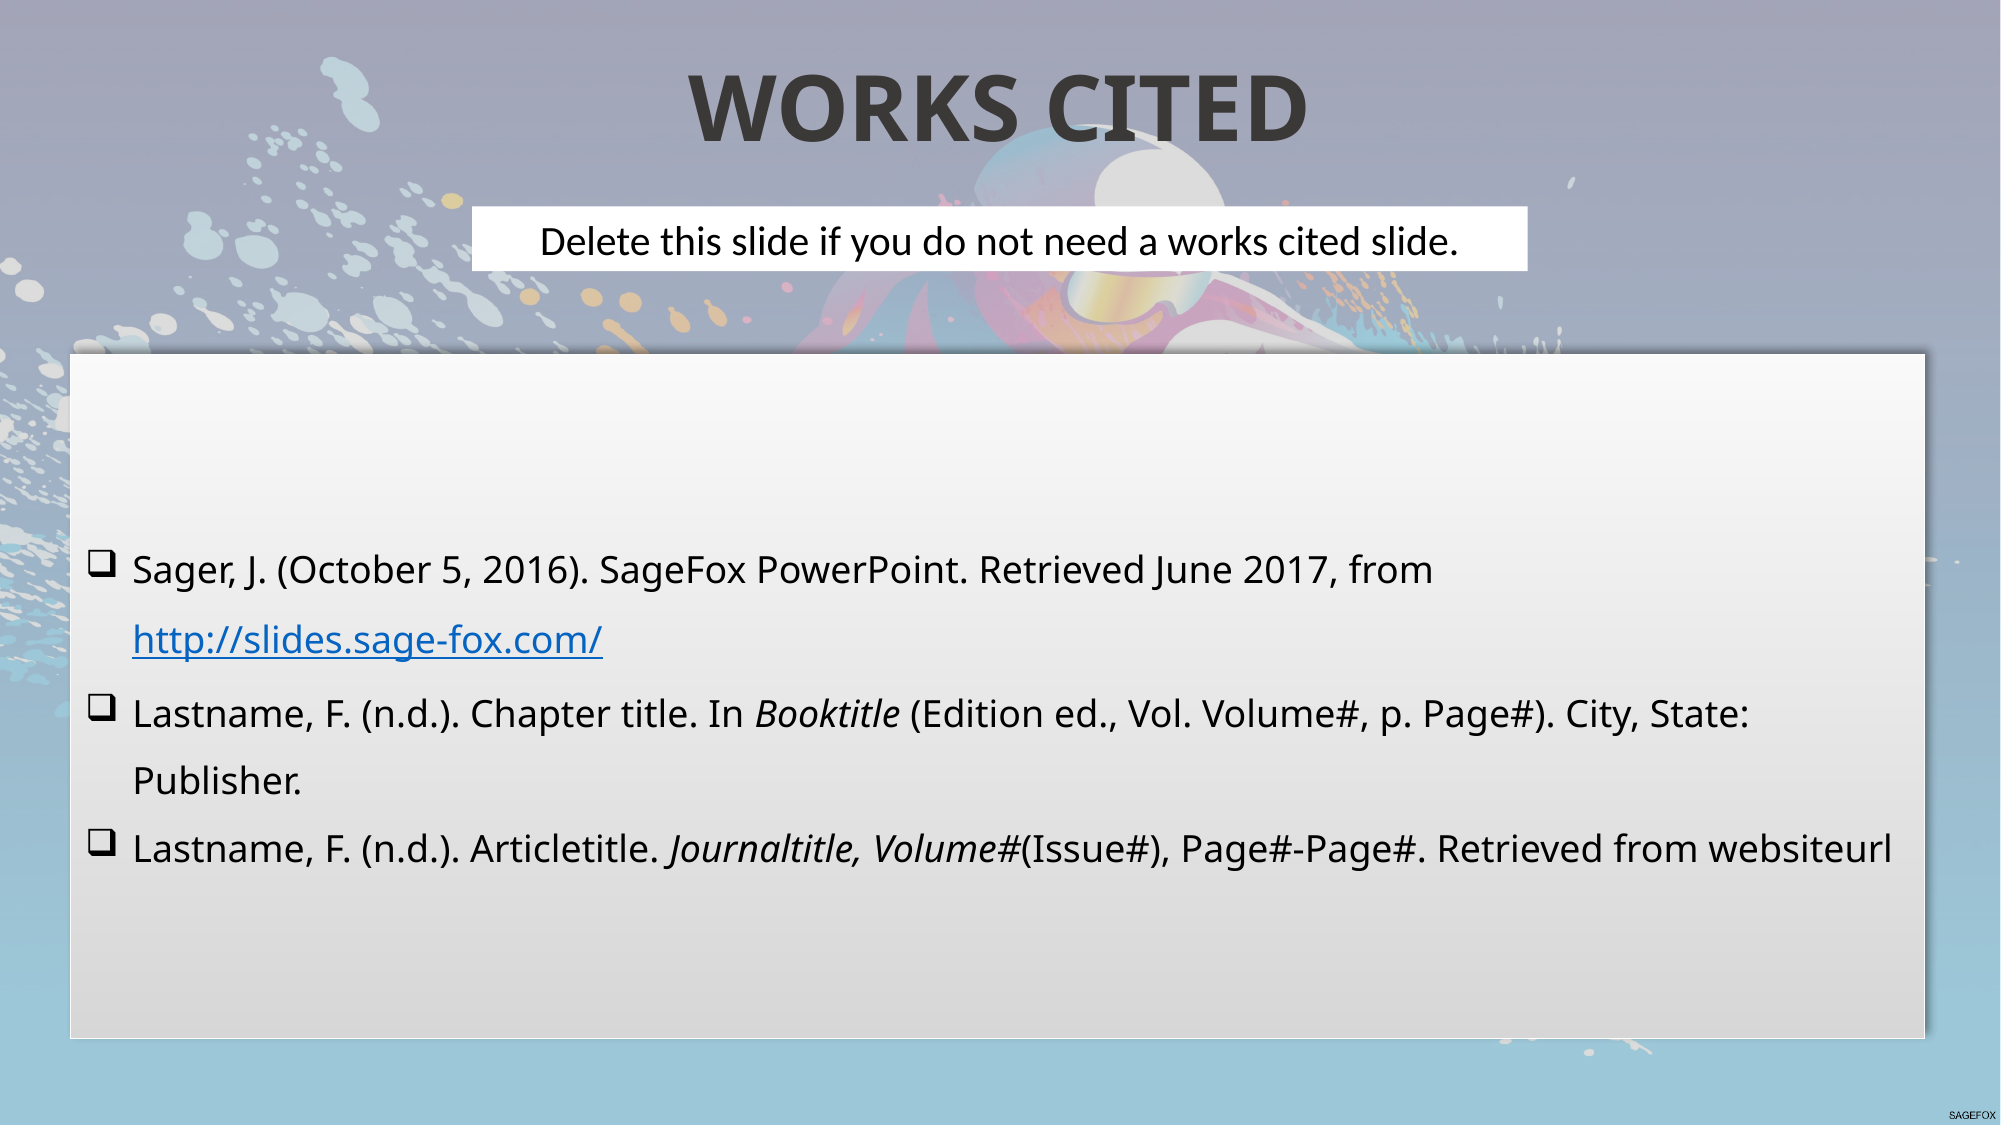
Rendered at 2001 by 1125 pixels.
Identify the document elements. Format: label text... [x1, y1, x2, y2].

text_box Sager, J. (October 5, 2016). SageFox PowerPoint. Retrieved June 2017, from http://slides.sage-fox.com/ Lastname, F. (n.d.). Chapter title. In Booktitle (Edition ed., Vol. Volume#, p. Page#). City, State: Publisher. Lastname, F. (n.d.). Articletitle. Journaltitle, Volume#(Issue#), Page#-Page#. Retrieved from websiteurl [70, 354, 1925, 1039]
picture [1925, 0, 2001, 1125]
text_box WORKS CITED [548, 42, 1452, 167]
text_box Delete this slide if you do not need a works cited slide. [472, 206, 1528, 272]
